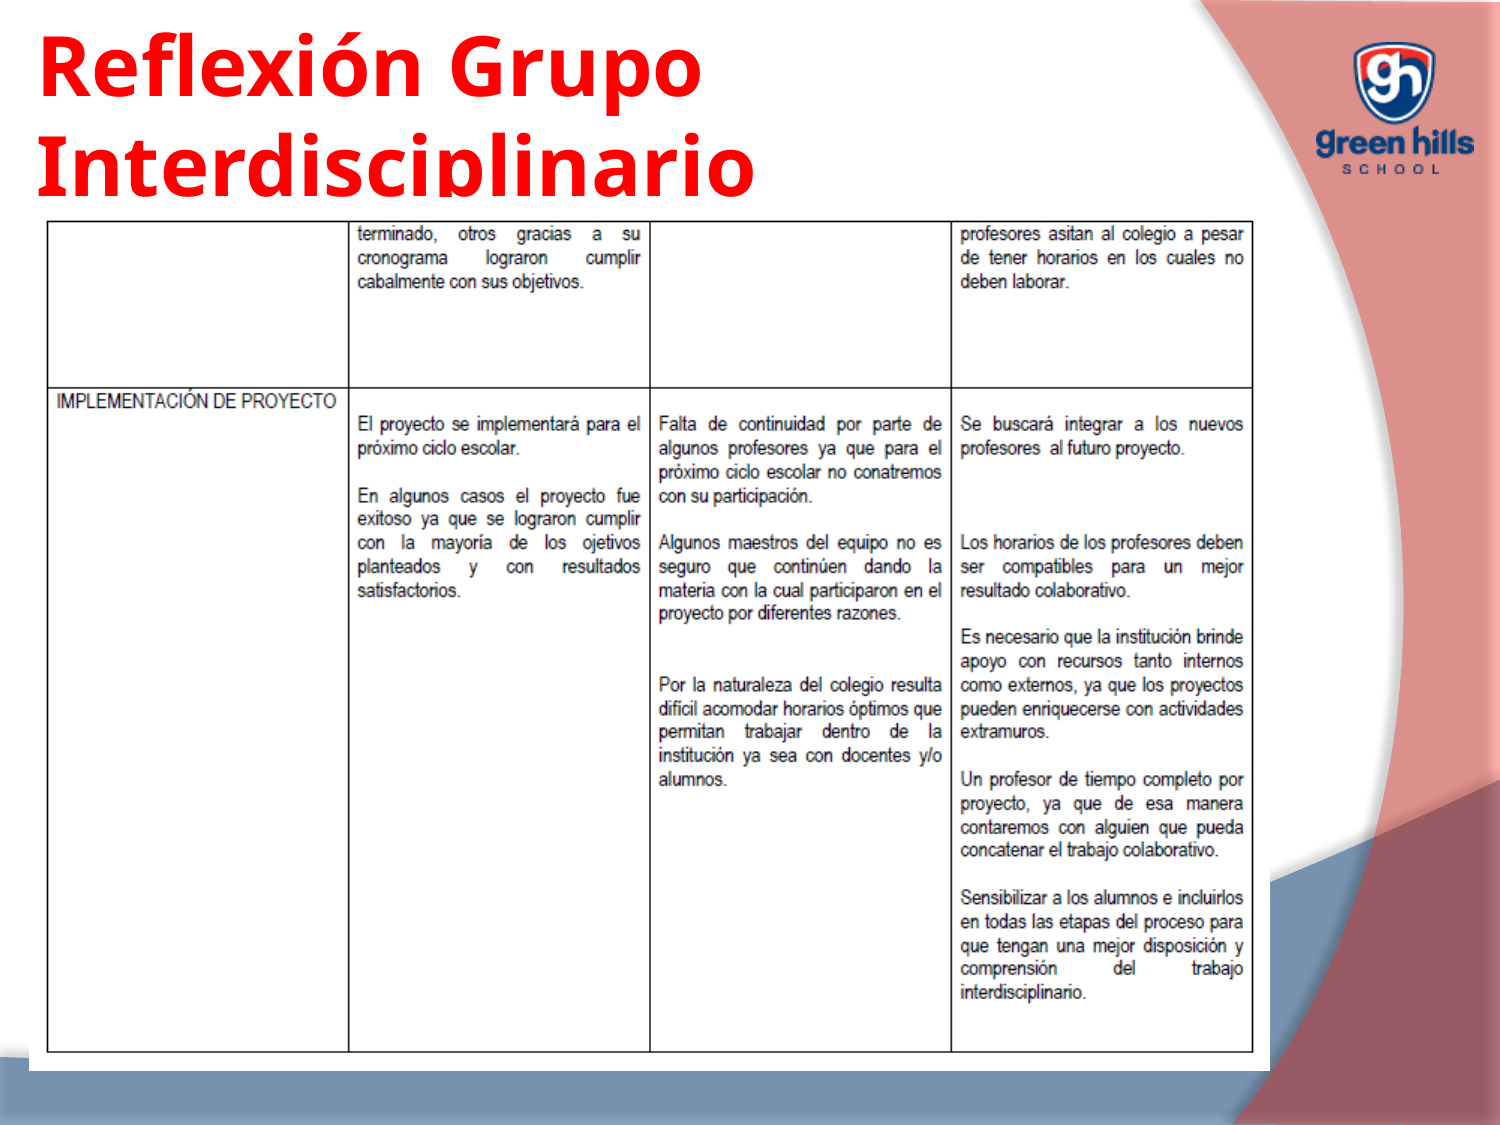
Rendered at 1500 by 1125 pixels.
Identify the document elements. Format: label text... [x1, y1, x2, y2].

title Reflexión Grupo Interdisciplinario [29, 18, 1289, 207]
picture [29, 196, 1270, 1071]
picture [1316, 42, 1474, 174]
